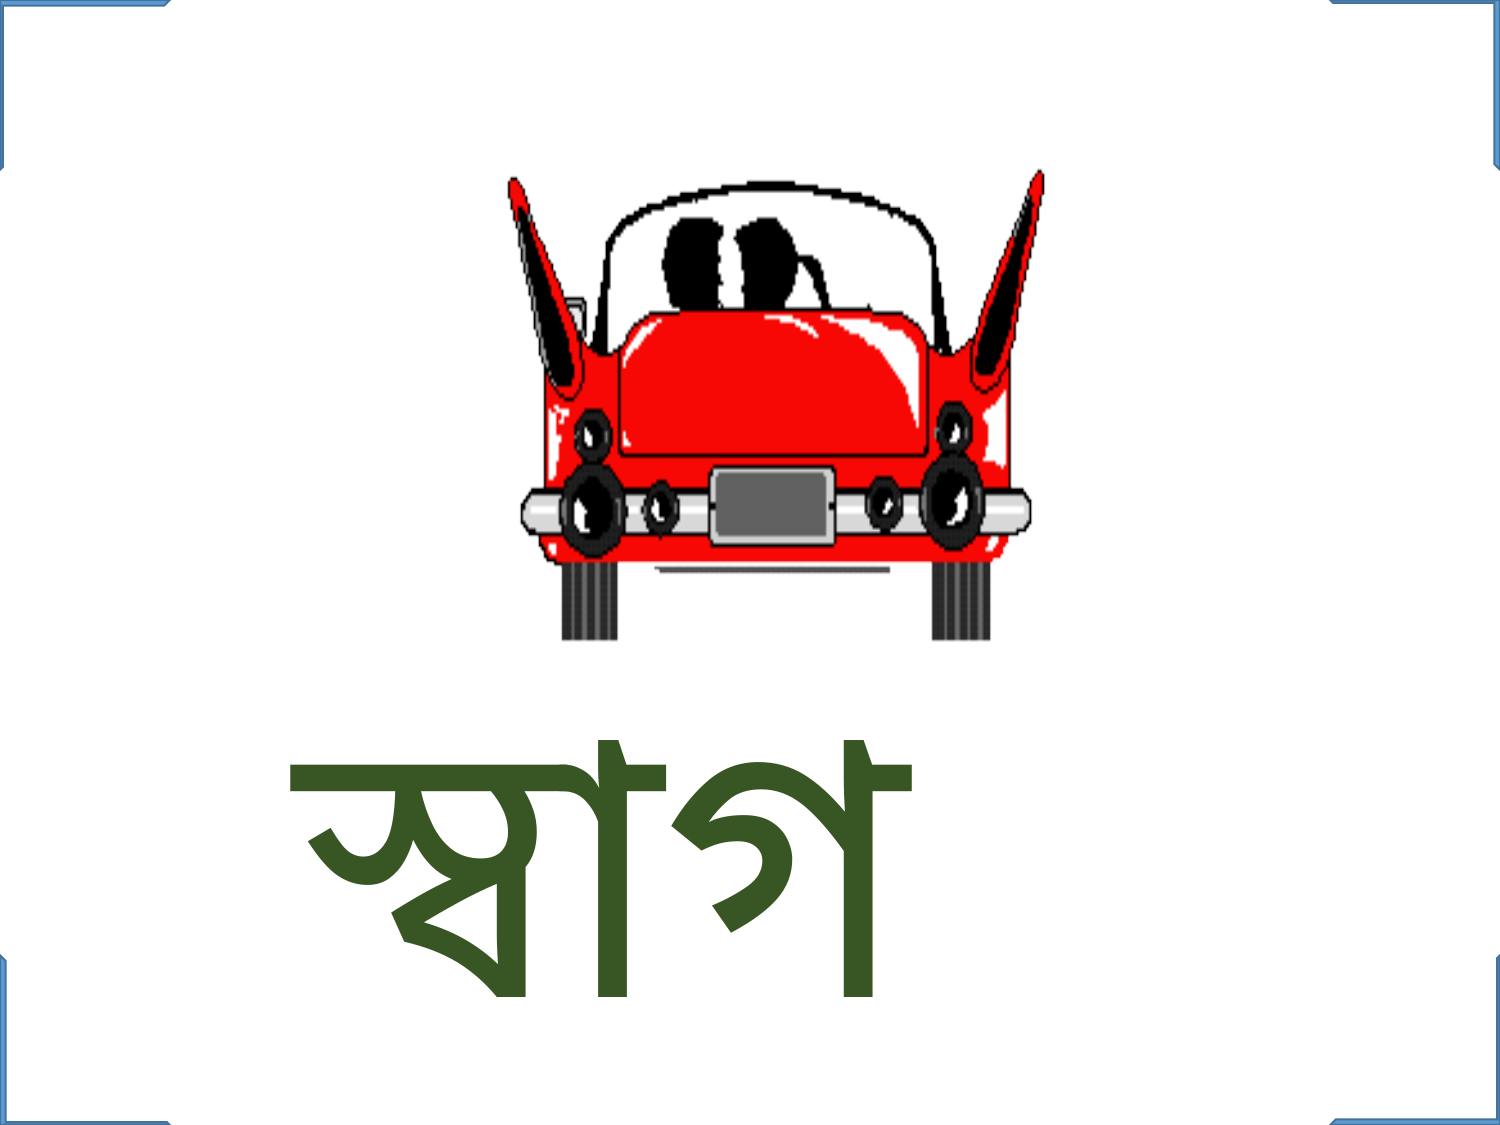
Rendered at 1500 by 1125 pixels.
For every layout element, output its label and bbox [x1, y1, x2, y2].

text_box [0, 0, 1500, 1125]
